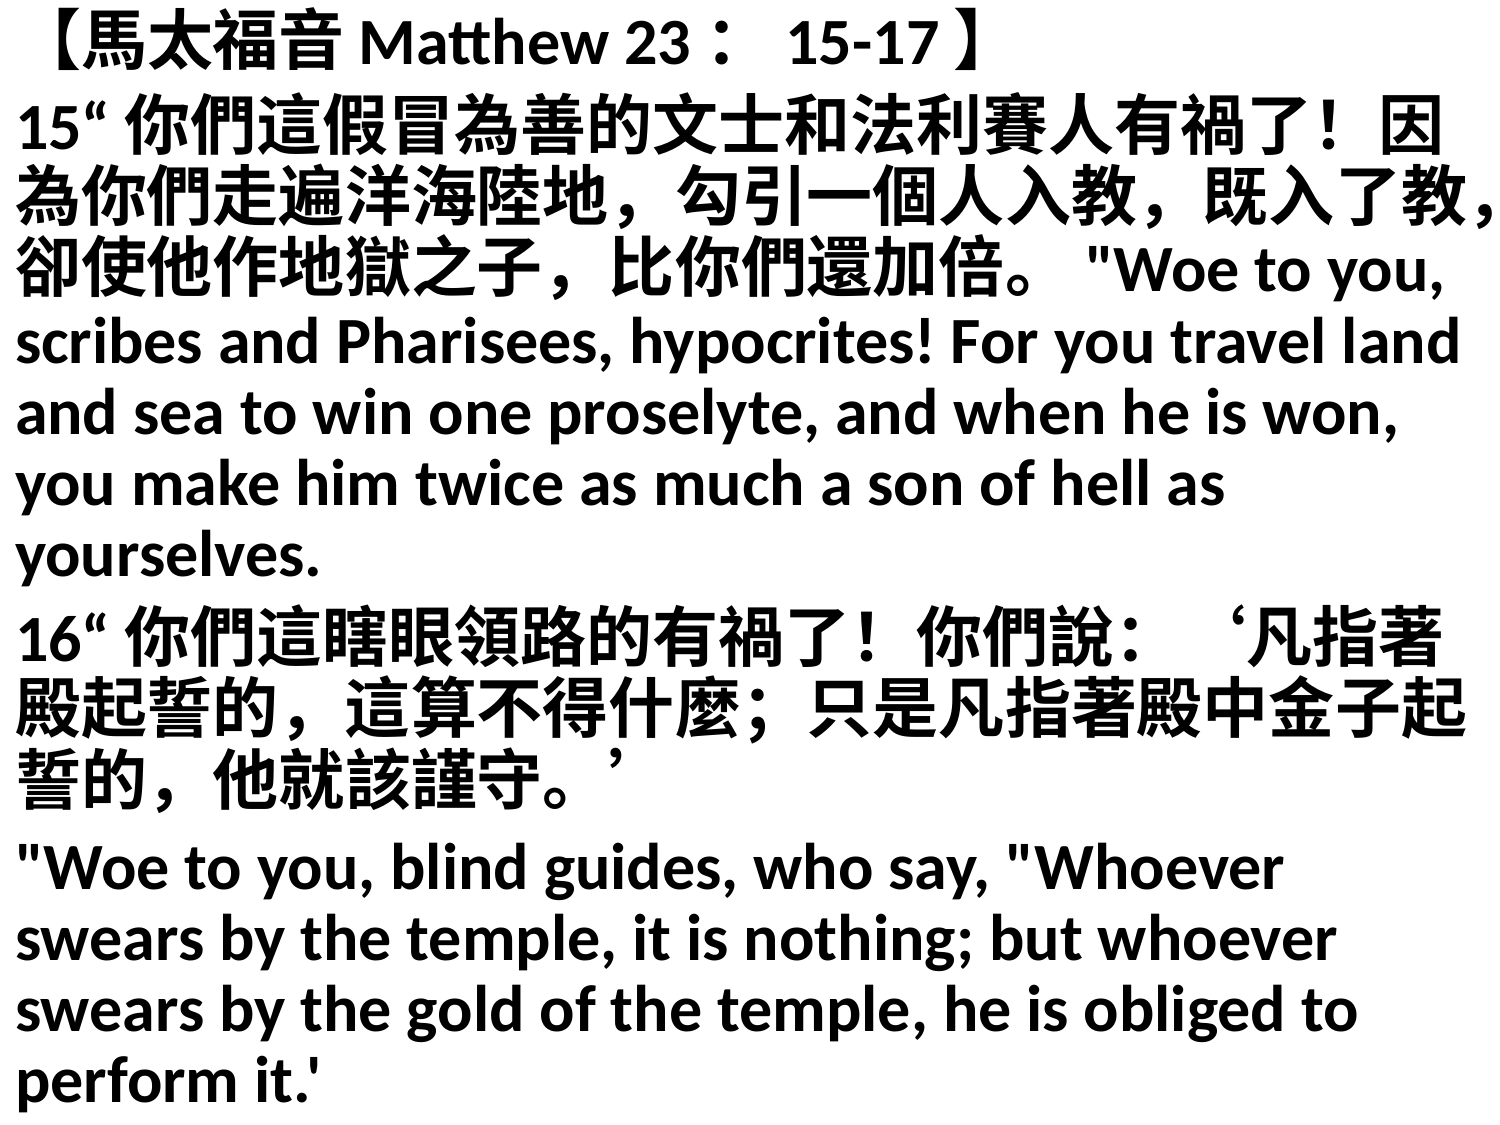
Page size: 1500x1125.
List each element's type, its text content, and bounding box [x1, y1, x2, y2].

subtitle 【馬太福音Matthew 23：15-17】 15“你們這假冒為善的文士和法利賽人有禍了！因為你們走遍洋海陸地，勾引一個人入教，既入了教，卻使他作地獄之子，比你們還加倍。"Woe to you, scribes and Pharisees, hypocrites! For you travel land and sea to win one proselyte, and when he is won, you make him twice as much a son of hell as yourselves. 16“你們這瞎眼領路的有禍了！你們說：‘凡指著殿起誓的，這算不得什麼；只是凡指著殿中金子起誓的，他就該謹守。’ "Woe to you, blind guides, who say, "Whoever swears by the temple, it is nothing; but whoever swears by the gold of the temple, he is obliged to perform it.' [0, 0, 1500, 1125]
